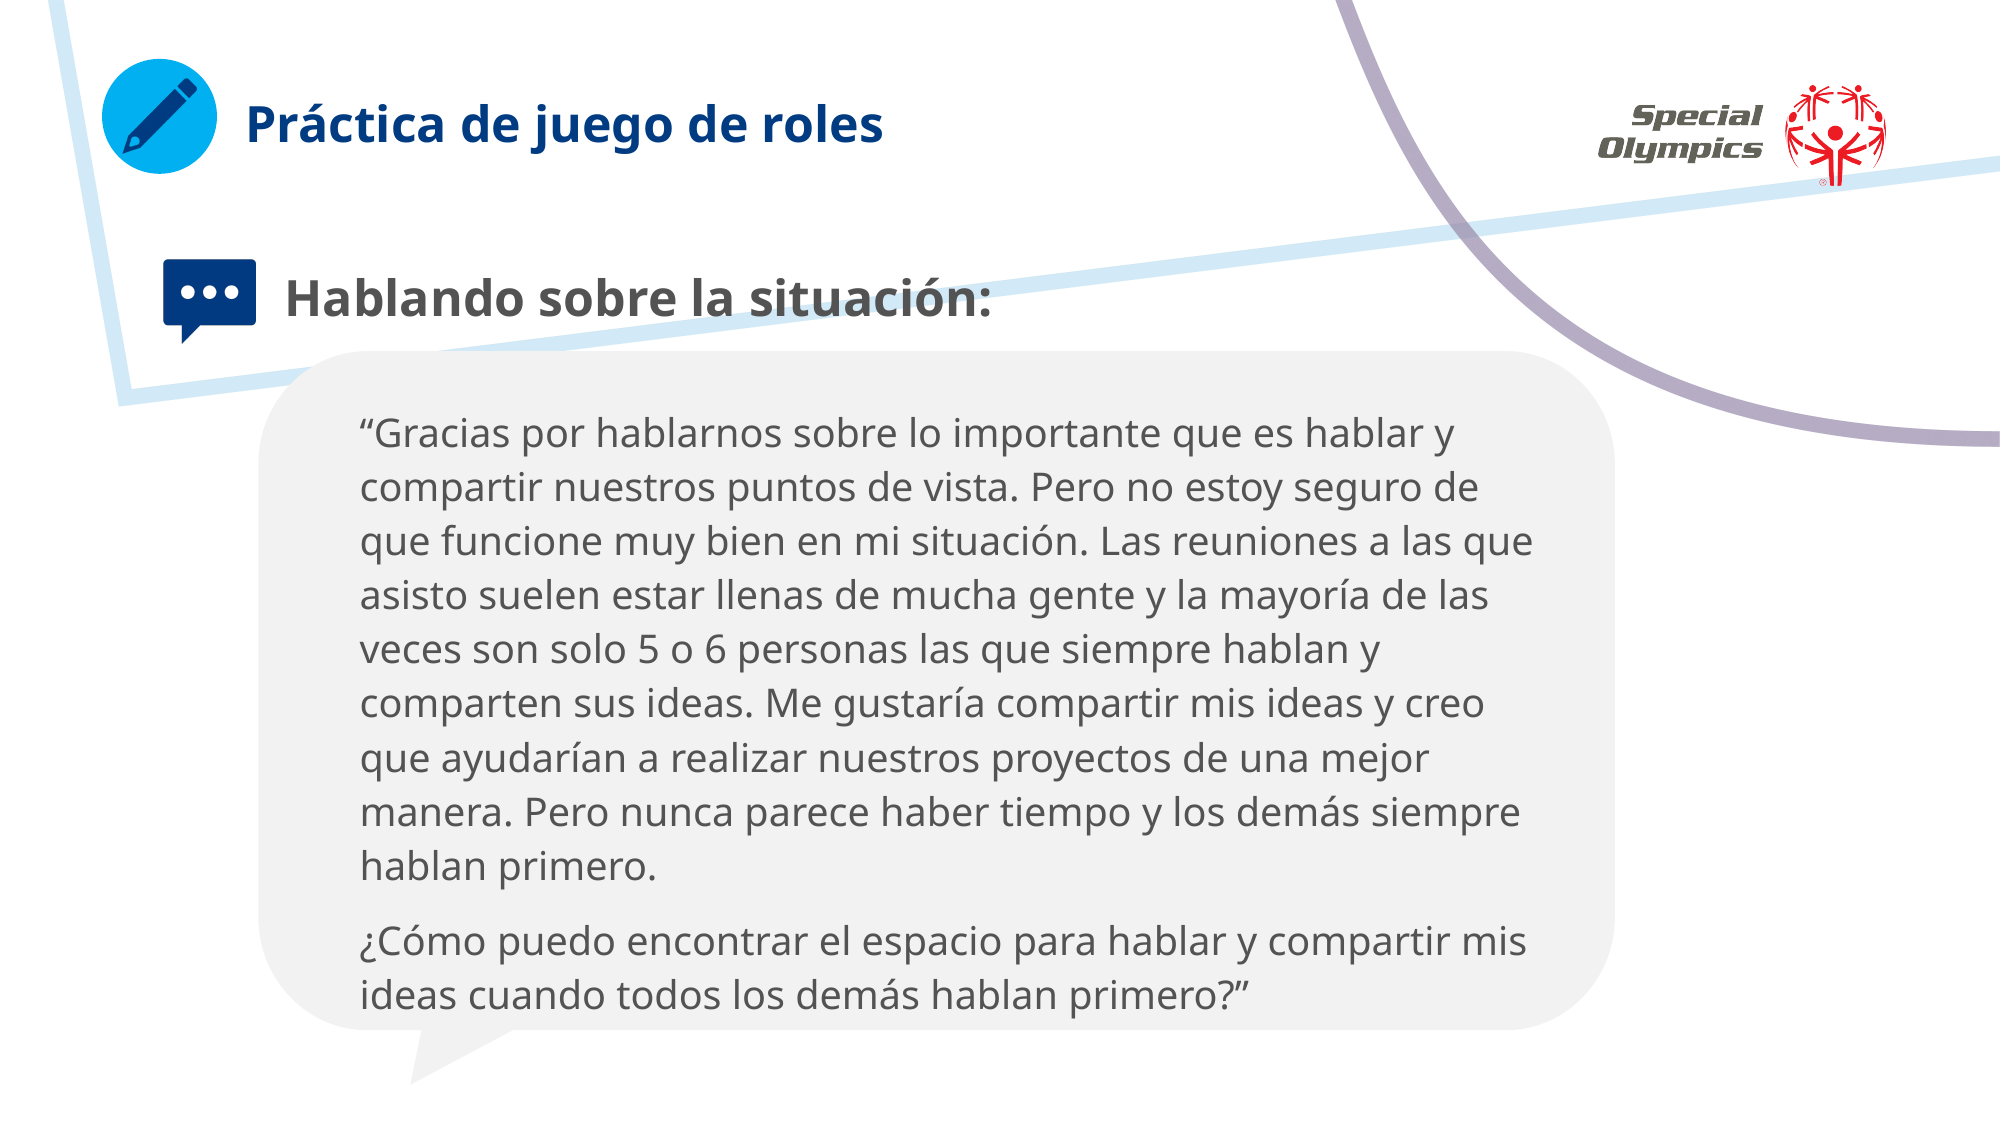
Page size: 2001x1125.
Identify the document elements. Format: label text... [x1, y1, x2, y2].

text_box Práctica de juego de roles [230, 85, 1262, 160]
picture [0, 0, 2000, 1125]
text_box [102, 58, 217, 174]
text_box [257, 350, 1616, 1087]
text_box Hablando sobre la situación: [275, 247, 1085, 328]
text_box “Gracias por hablarnos sobre lo importante que es hablar y compartir nuestros puntos de vista. Pero no estoy seguro de que funcione muy bien en mi situación. Las reuniones a las que asisto suelen estar llenas de mucha gente y la mayoría de las veces son solo 5 o 6 personas las que siempre hablan y comparten sus ideas. Me gustaría compartir mis ideas y creo que ayudarían a realizar nuestros proyectos de una mejor manera. Pero nunca parece haber tiempo y los demás siempre hablan primero. ¿Cómo puedo encontrar el espacio para hablar y compartir mis ideas cuando todos los demás hablan primero?” [344, 393, 1564, 977]
